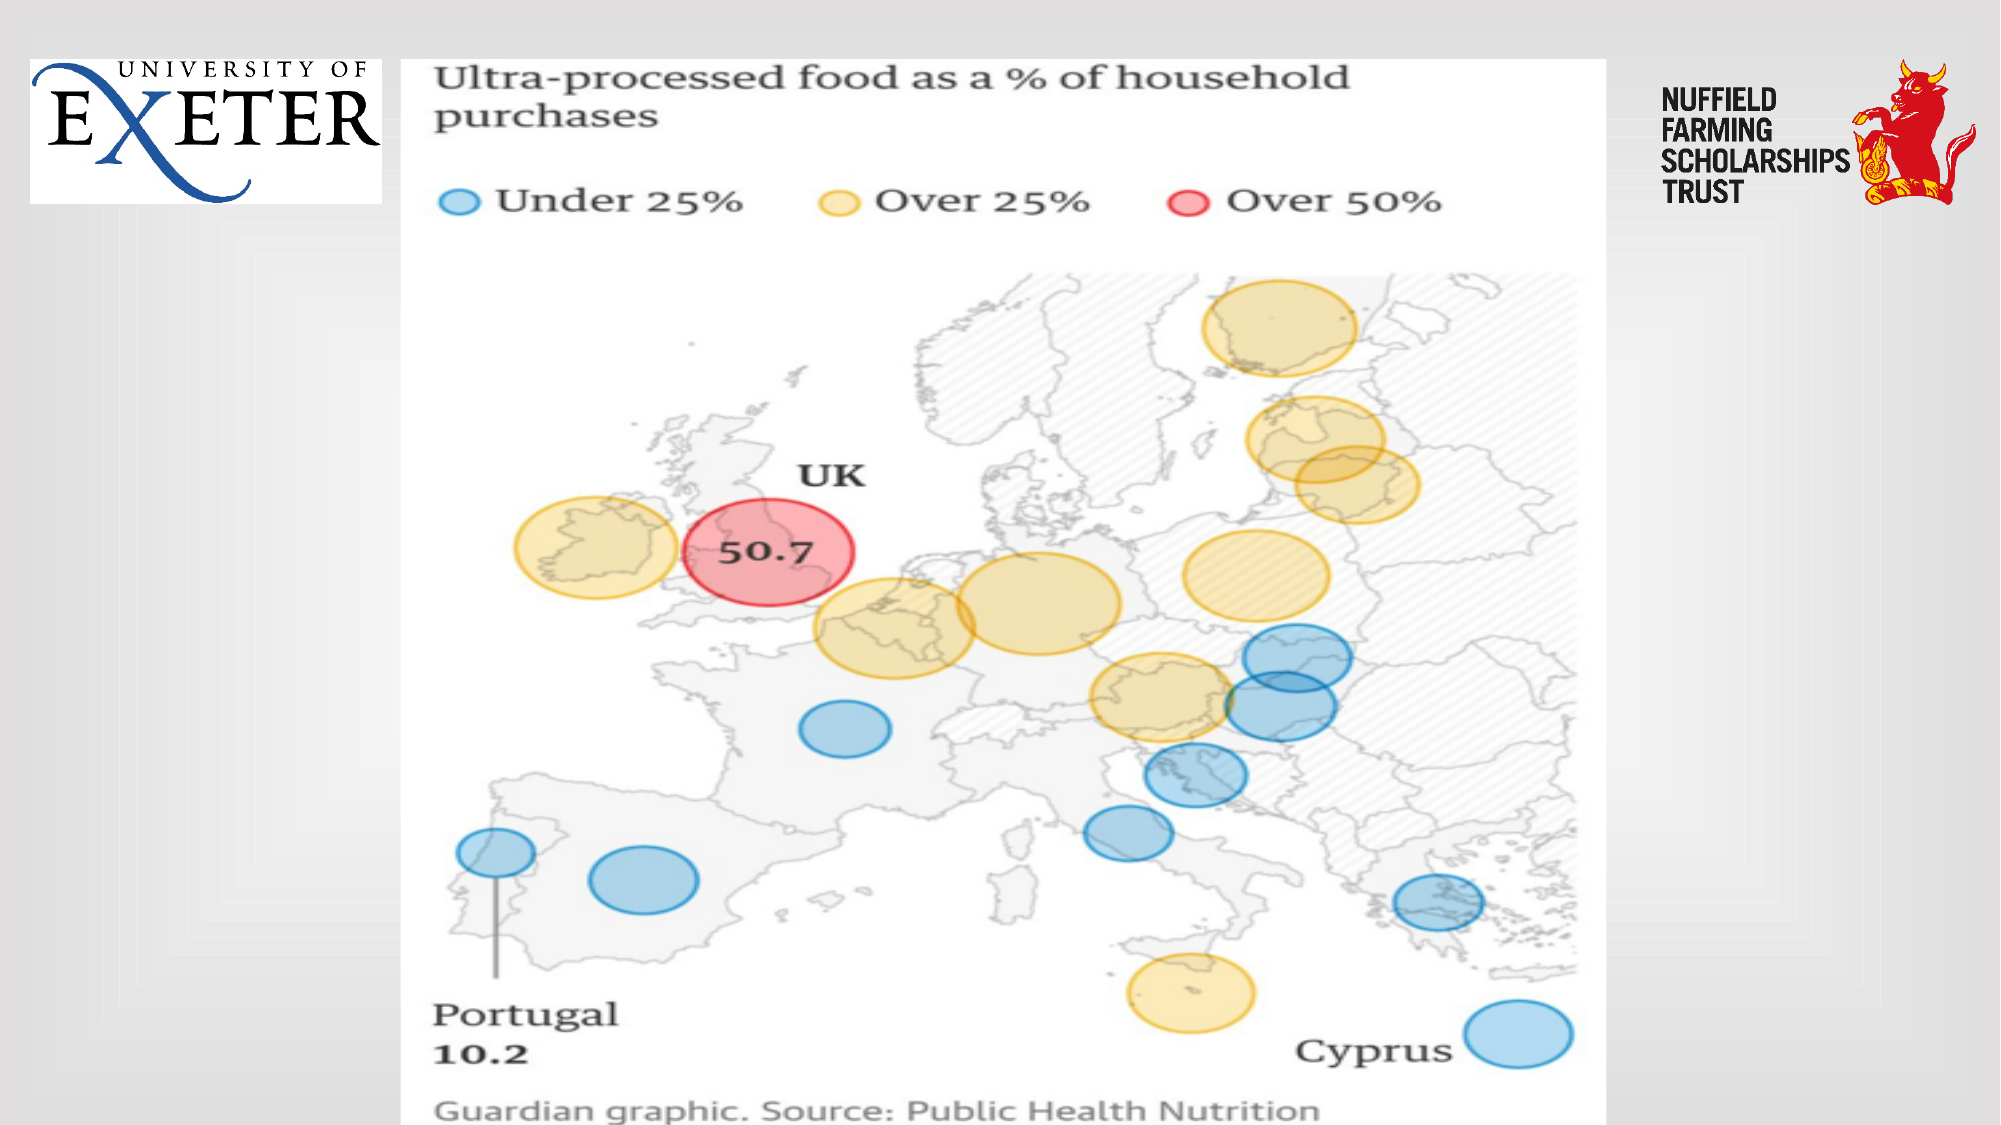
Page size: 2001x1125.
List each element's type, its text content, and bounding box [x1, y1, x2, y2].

title Sample Title One [30, 59, 400, 278]
title Sample Title One [1607, 59, 1976, 278]
picture [400, 59, 1607, 1125]
